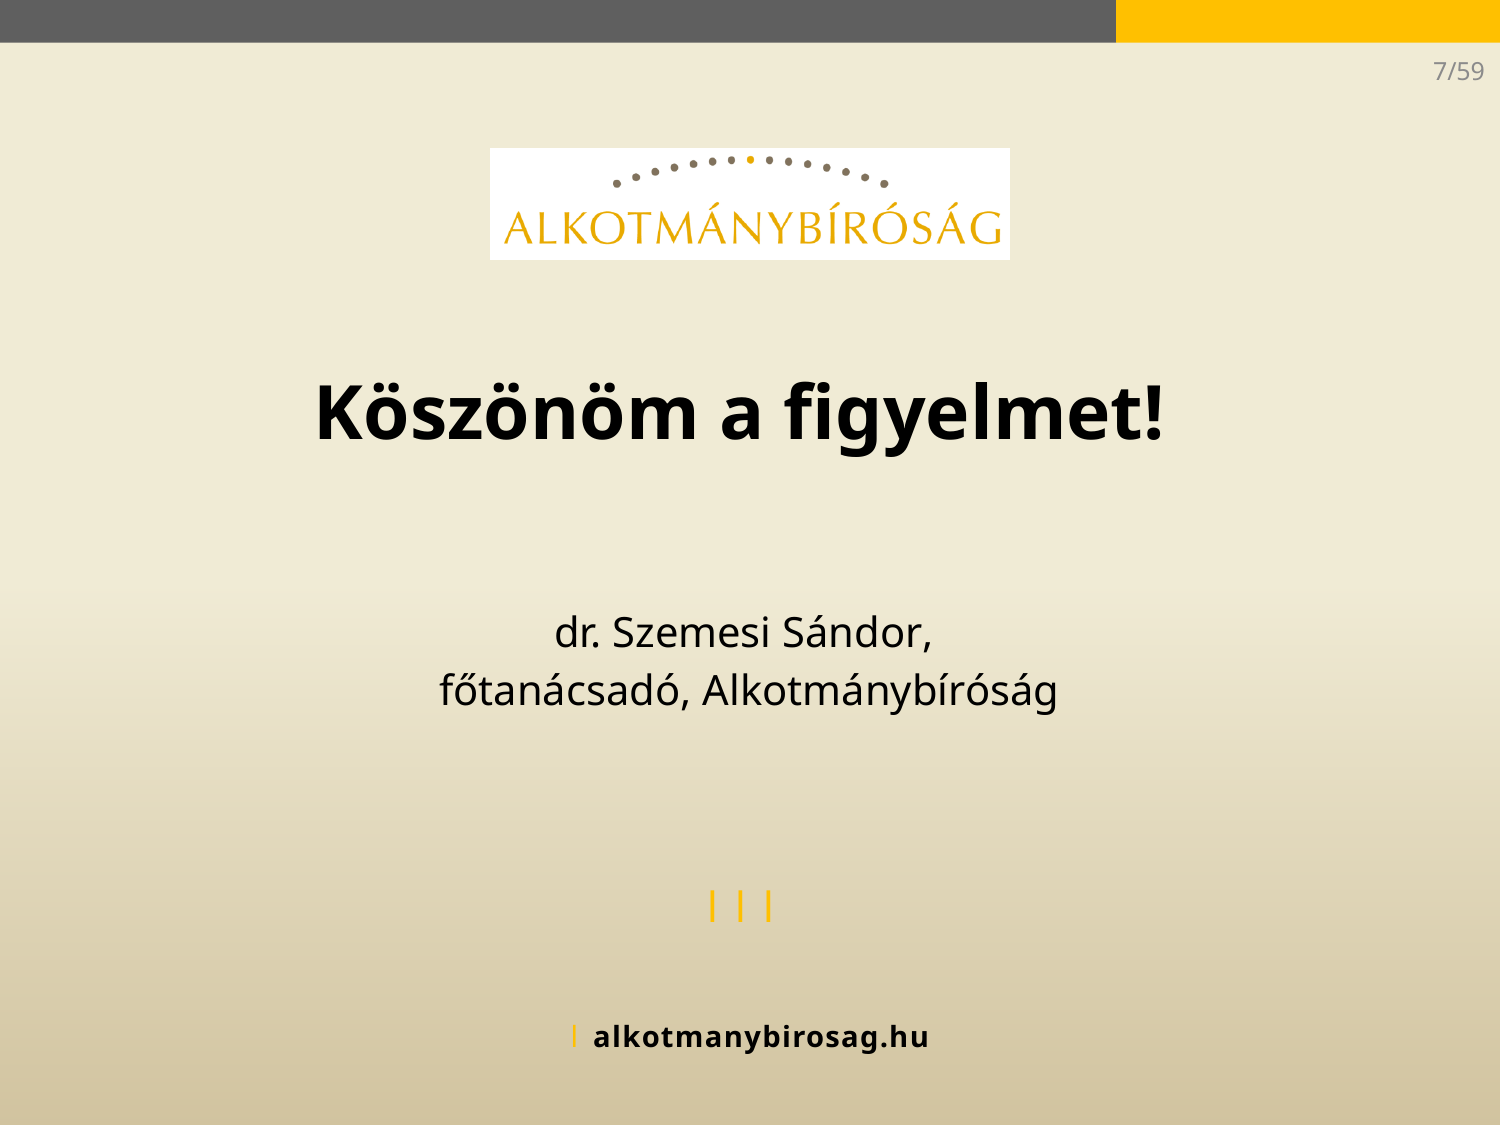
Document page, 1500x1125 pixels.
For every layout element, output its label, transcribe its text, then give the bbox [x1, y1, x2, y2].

text_box [0, 0, 1114, 45]
slide_number 7/59 [1149, 42, 1500, 103]
text_box l alkotmanybirosag.hu [549, 1011, 951, 1061]
text_box [1114, 0, 1500, 45]
picture [489, 148, 1011, 260]
list Köszönöm a figyelmet! dr. Szemesi Sándor, főtanácsadó, Alkotmánybíróság l l l [112, 160, 1388, 1000]
